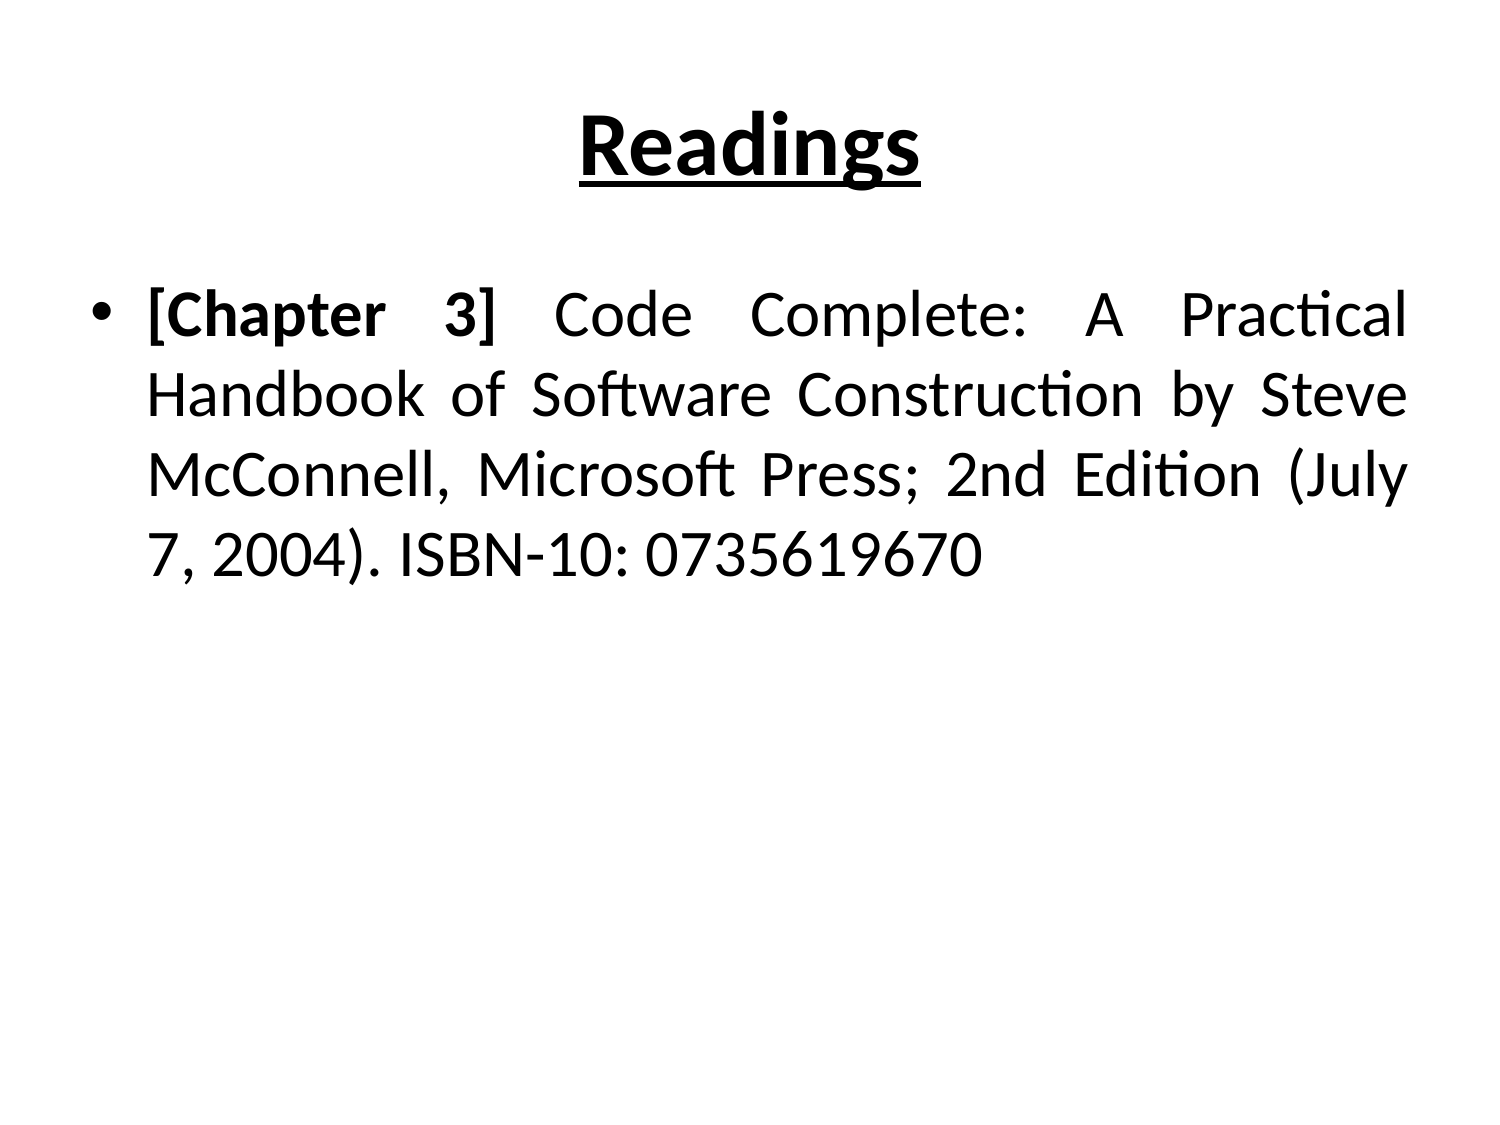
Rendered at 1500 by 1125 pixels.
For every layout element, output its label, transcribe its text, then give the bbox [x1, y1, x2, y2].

list [Chapter 3] Code Complete: A Practical Handbook of Software Construction by Steve McConnell, Microsoft Press; 2nd Edition (July 7, 2004). ISBN-10: 0735619670 [75, 262, 1425, 1005]
title Readings [75, 45, 1425, 233]
